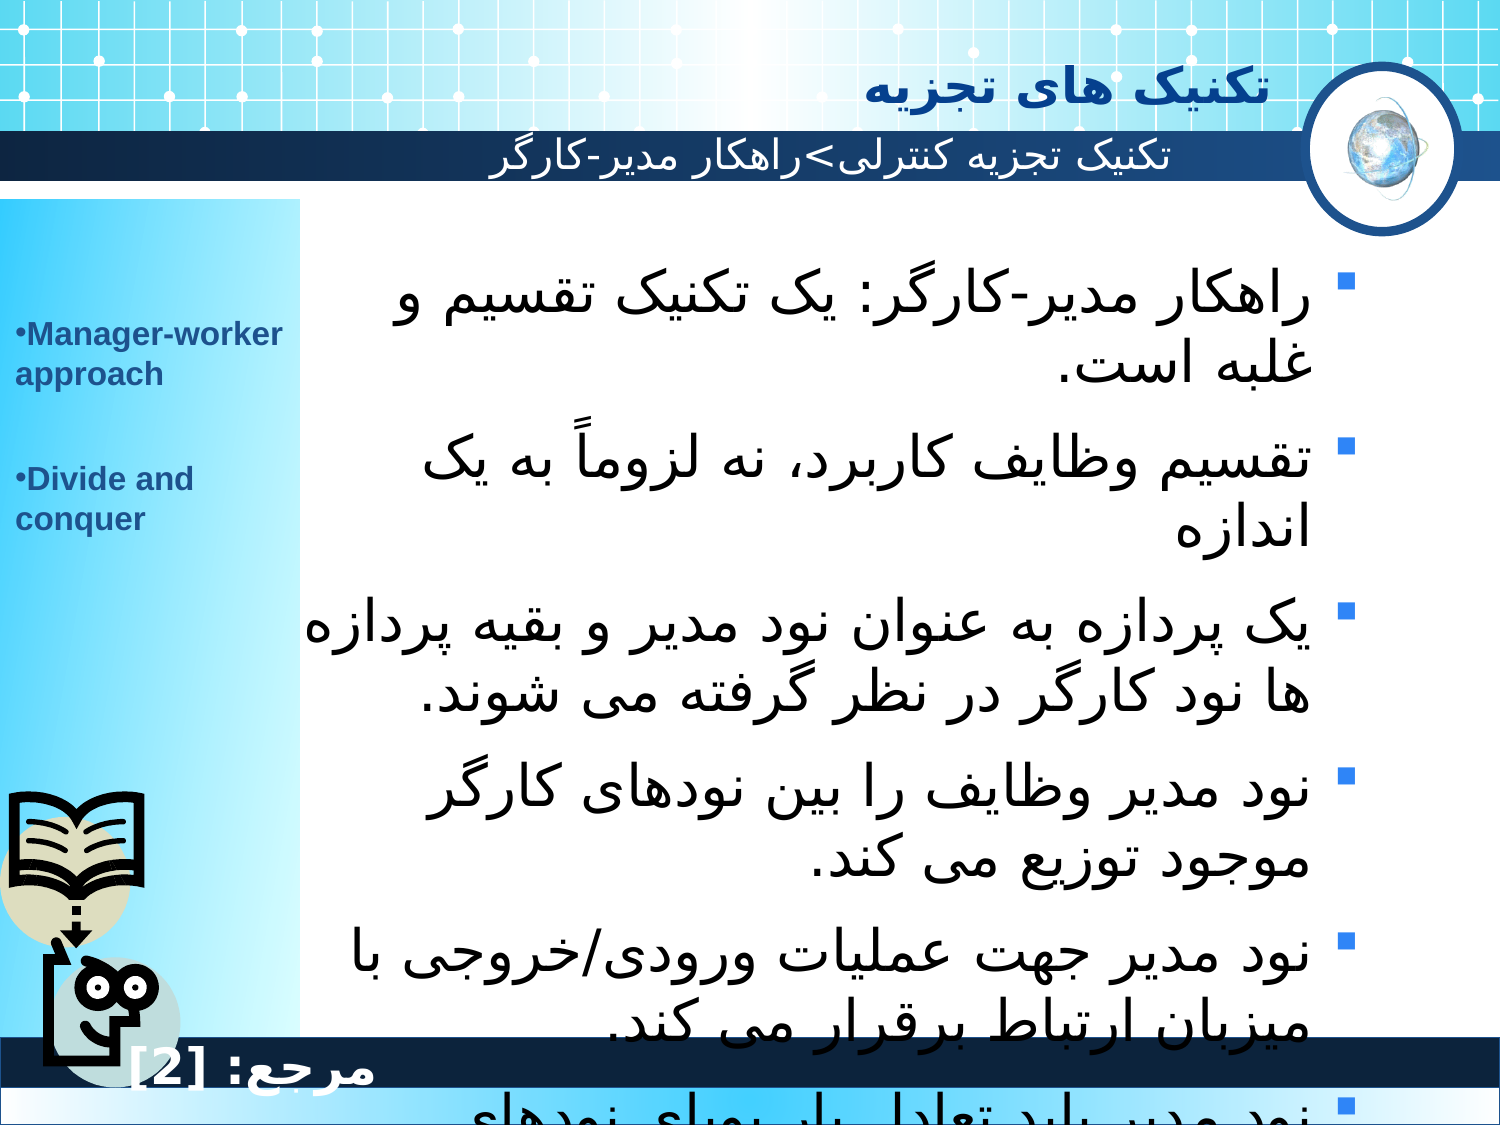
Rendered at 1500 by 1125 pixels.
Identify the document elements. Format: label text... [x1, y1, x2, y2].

title تکنیک های تجزیه [74, 37, 1288, 131]
picture [0, 791, 181, 1088]
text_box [0, 199, 1500, 1125]
picture [1316, 72, 1448, 119]
list تکنیک تجزیه کنترلی>راهکار مدیر-کارگر راهکار مدیر-کارگر: یک تکنیک تقسیم و غلبه است. تقسیم وظایف کاربرد، نه لزوماً به یک اندازه یک پردازه به عنوان نود مدیر و بقیه پردازه ها نود کارگر در نظر گرفته می شوند. نود مدیر وظایف را بین نودهای کارگر موجود توزیع می کند. نود مدیر جهت عملیات ورودی/خروجی با میزبان ارتباط برقرار می کند. نود مدیر باید تعادل بار پویای نودهای کارگر را جهت افزایش کارایی کنترل کند. [287, 119, 1451, 198]
